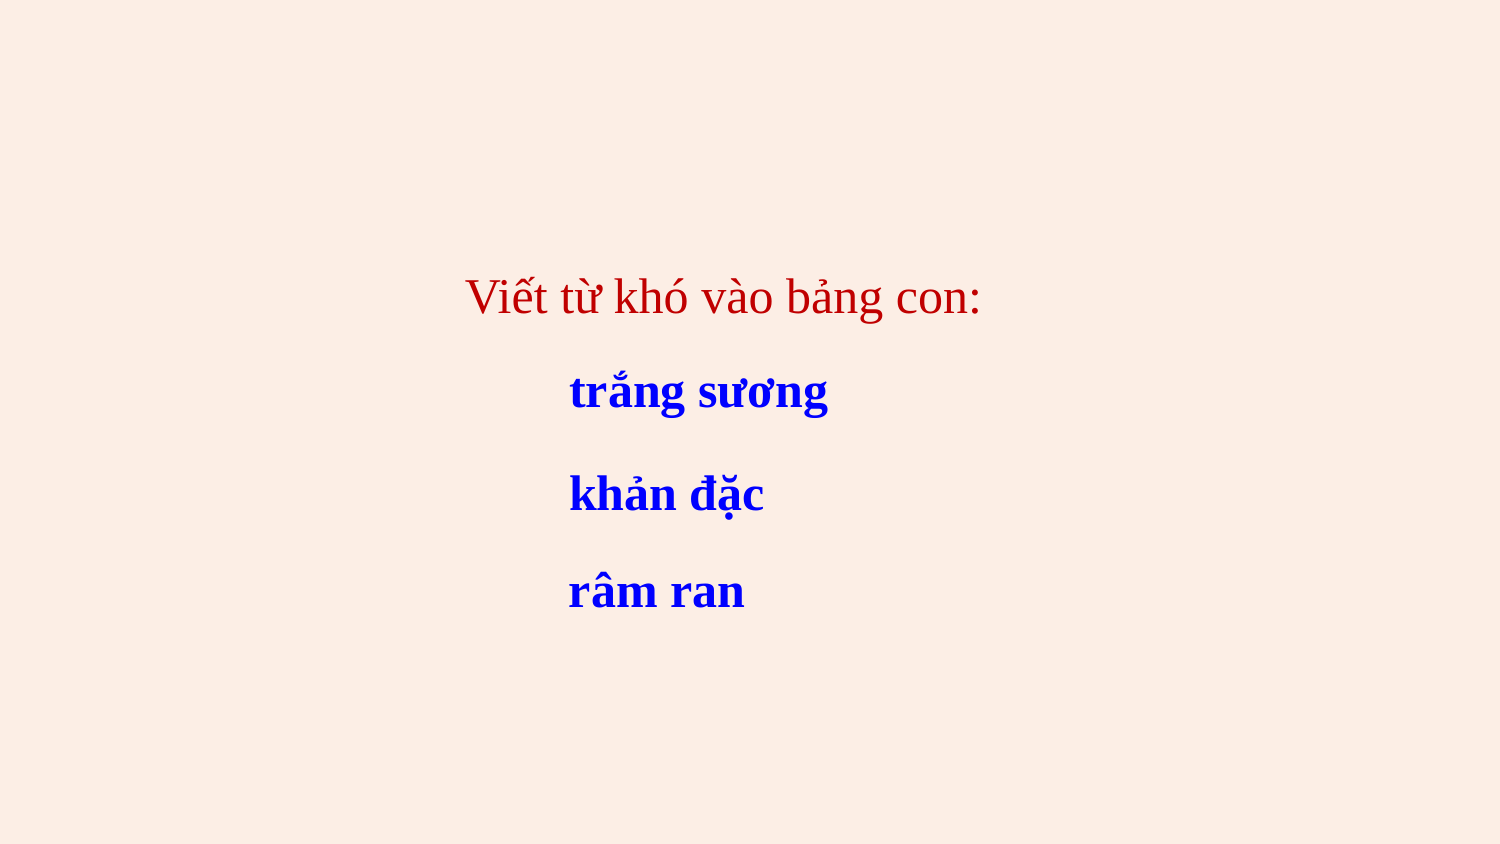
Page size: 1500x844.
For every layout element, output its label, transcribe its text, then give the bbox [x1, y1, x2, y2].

text_box trắng sương [554, 350, 844, 426]
text_box râm ran [554, 549, 761, 625]
text_box khản đặc [554, 453, 780, 528]
text_box Viết từ khó vào bảng con: [449, 256, 1022, 332]
